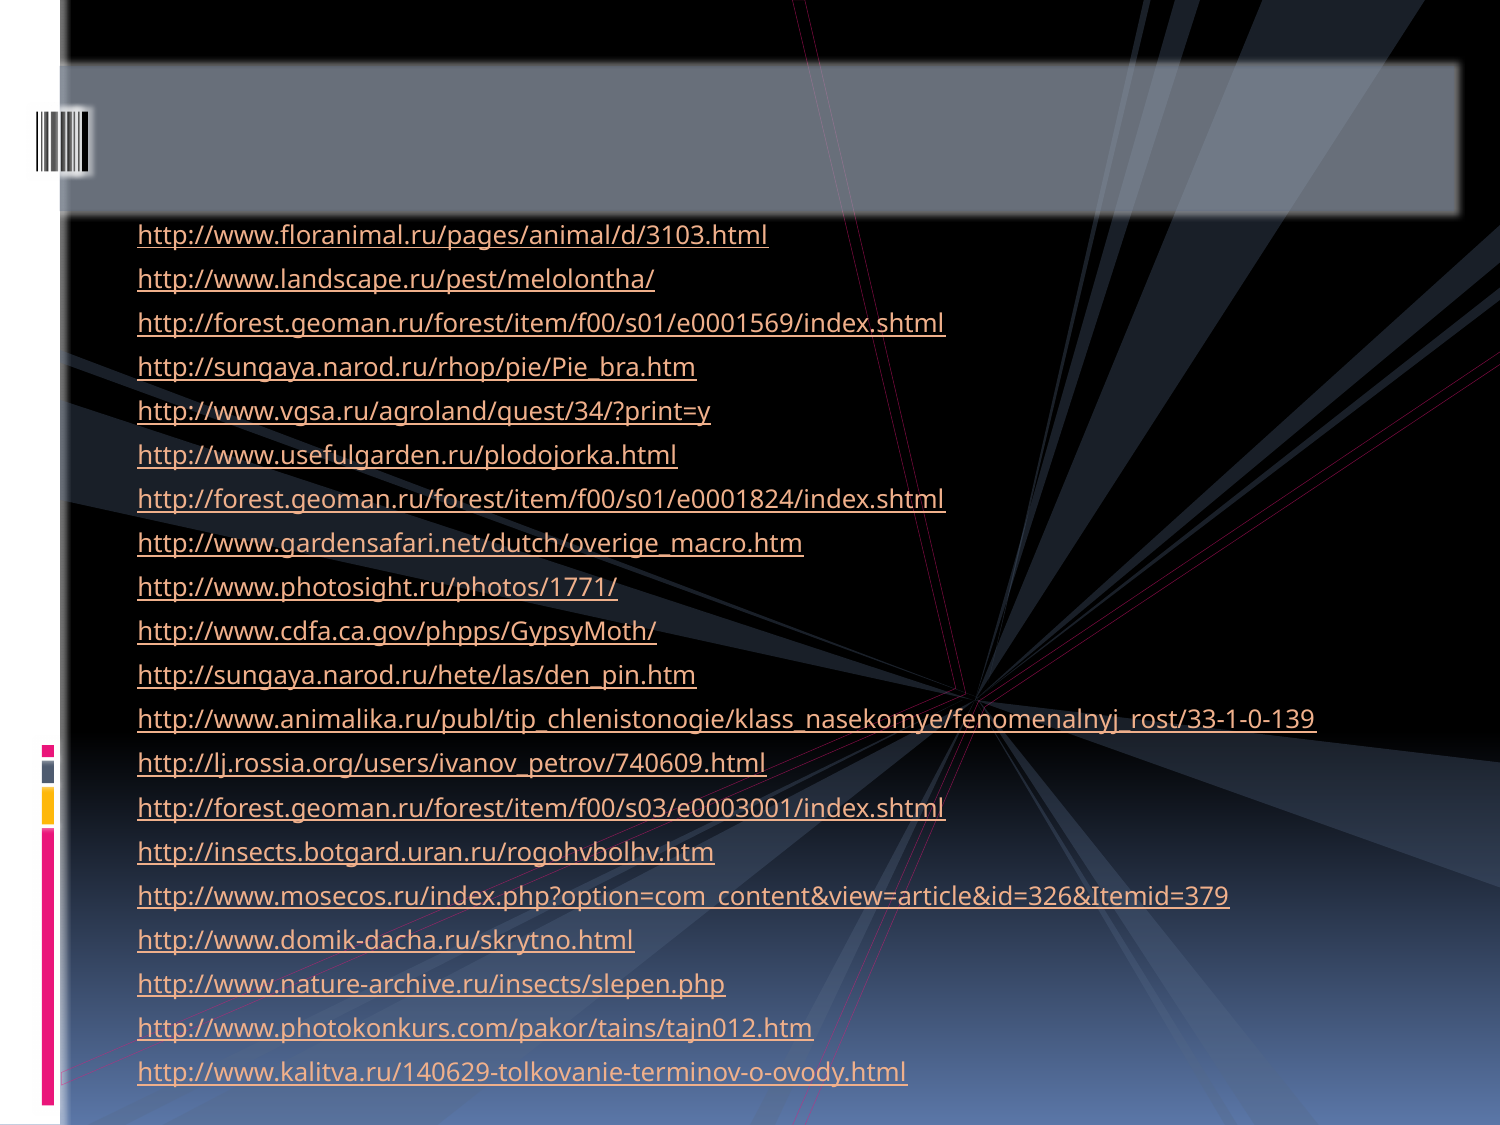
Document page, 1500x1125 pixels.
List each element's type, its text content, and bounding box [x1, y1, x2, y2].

list http://www.floranimal.ru/pages/animal/d/3103.html http://www.landscape.ru/pest/melolontha/ http://forest.geoman.ru/forest/item/f00/s01/e0001569/index.shtml http://sungaya.narod.ru/rhop/pie/Pie_bra.htm http://www.vgsa.ru/agroland/quest/34/?print=y http://www.usefulgarden.ru/plodojorka.html http://forest.geoman.ru/forest/item/f00/s01/e0001824/index.shtml http://www.gardensafari.net/dutch/overige_macro.htm http://www.photosight.ru/photos/1771/ http://www.cdfa.ca.gov/phpps/GypsyMoth/ http://sungaya.narod.ru/hete/las/den_pin.htm http://www.animalika.ru/publ/tip_chlenistonogie/klass_nasekomye/fenomenalnyj_rost/33-1-0-139 http://lj.rossia.org/users/ivanov_petrov/740609.html http://forest.geoman.ru/forest/item/f00/s03/e0003001/index.shtml http://insects.botgard.uran.ru/rogohvbolhv.htm http://www.mosecos.ru/index.php?option=com_content&view=article&id=326&Itemid=379 http://www.domik-dacha.ru/skrytno.html http://www.nature-archive.ru/insects/slepen.php http://www.photokonkurs.com/pakor/tains/tajn012.htm http://www.kalitva.ru/140629-tolkovanie-terminov-o-ovody.html [115, 210, 1465, 1102]
